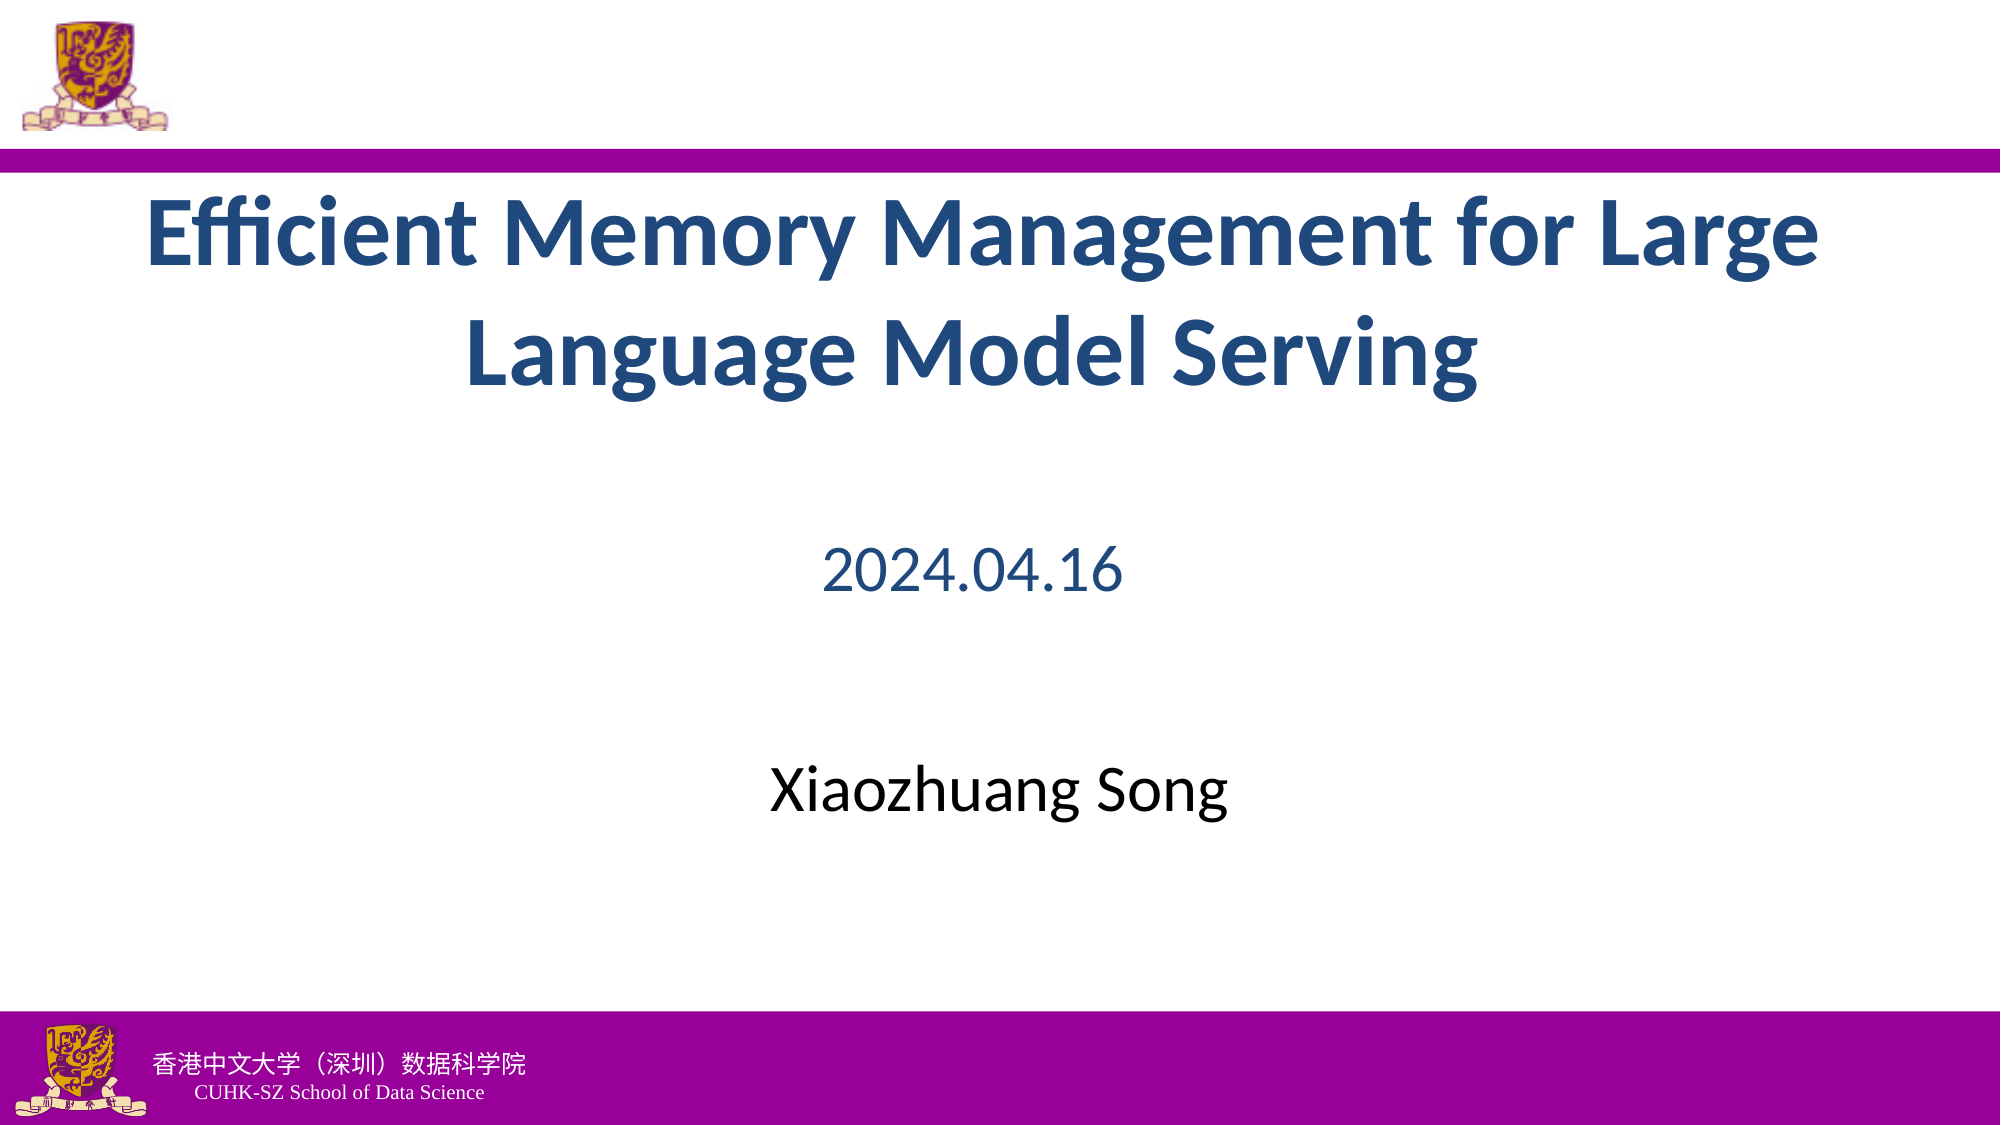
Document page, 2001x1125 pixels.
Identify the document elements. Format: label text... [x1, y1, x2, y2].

picture [21, 20, 173, 131]
title Efficient Memory Management for Large Language Model Serving 2024.04.16 [37, 230, 1908, 540]
picture [14, 1023, 149, 1117]
subtitle Xiaozhuang Song [299, 737, 1701, 942]
